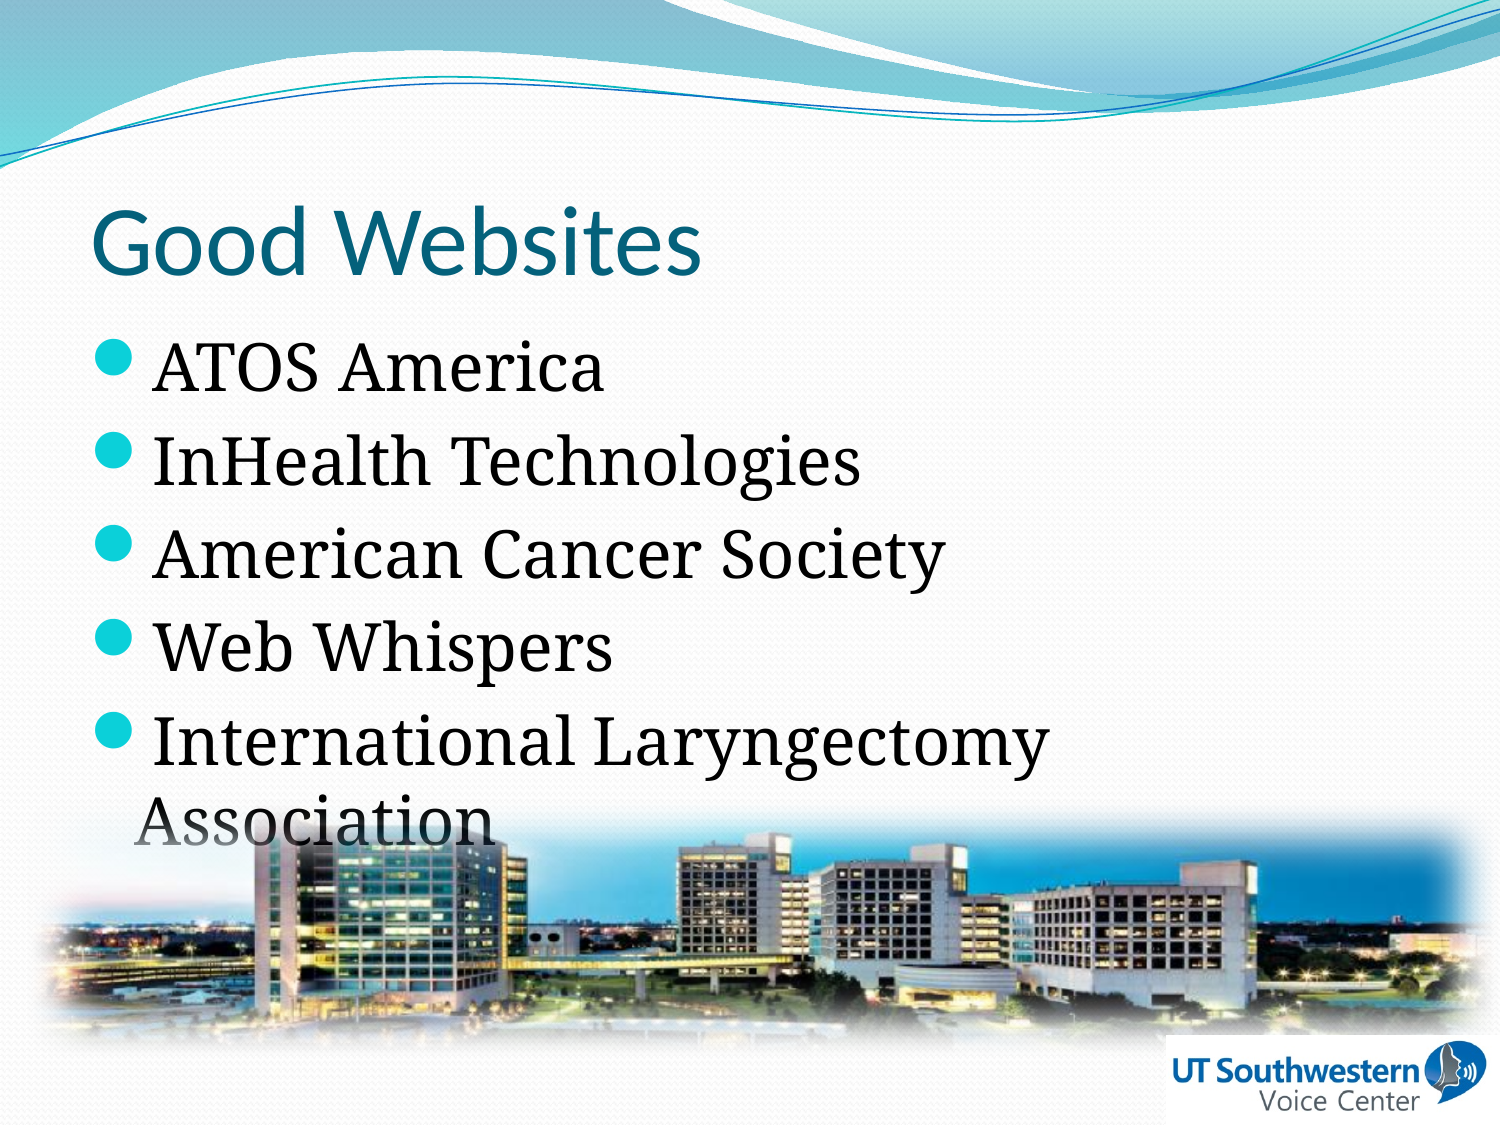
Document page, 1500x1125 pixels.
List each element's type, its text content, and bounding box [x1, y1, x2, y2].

list ATOS America InHealth Technologies American Cancer Society Web Whispers International Laryngectomy Association [75, 317, 1425, 799]
title Good Websites [75, 115, 1425, 303]
picture [27, 799, 1500, 1125]
